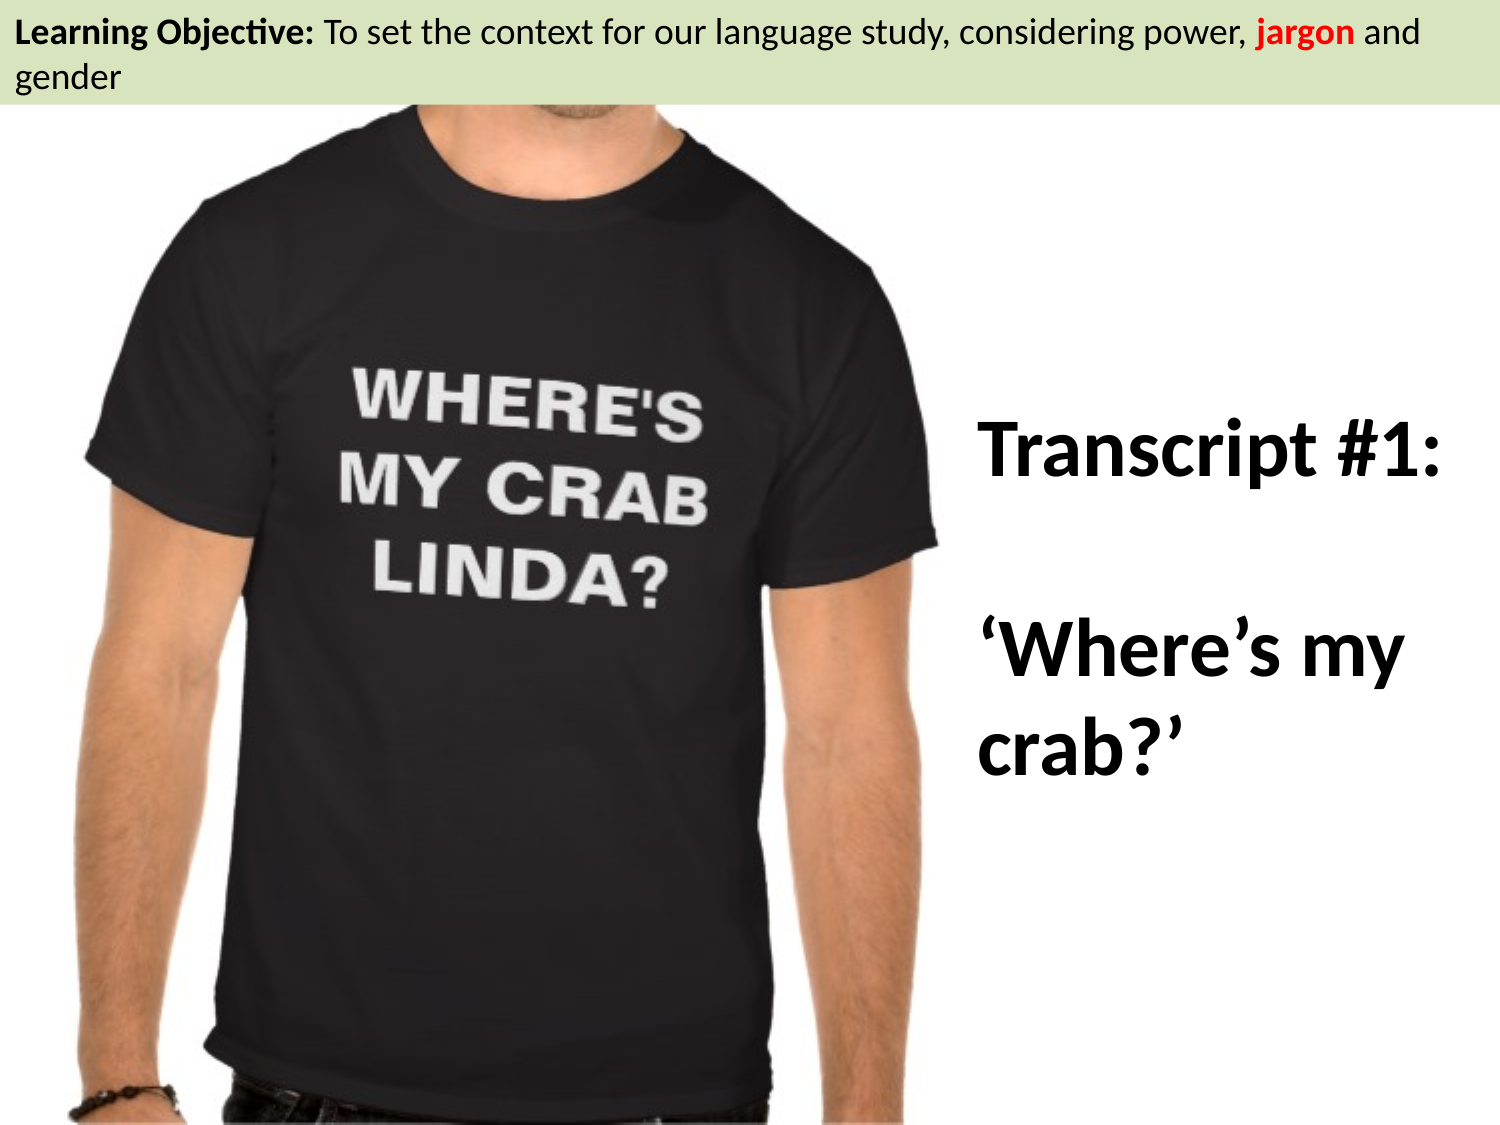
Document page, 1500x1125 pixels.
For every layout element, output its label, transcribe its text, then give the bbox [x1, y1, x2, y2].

text_box Transcript #1: ‘Where’s my crab?’ [1028, 385, 1500, 800]
picture [0, 101, 1024, 1125]
text_box Learning Objective: To set the context for our language study, considering power, jargon and gender [0, 0, 1500, 105]
